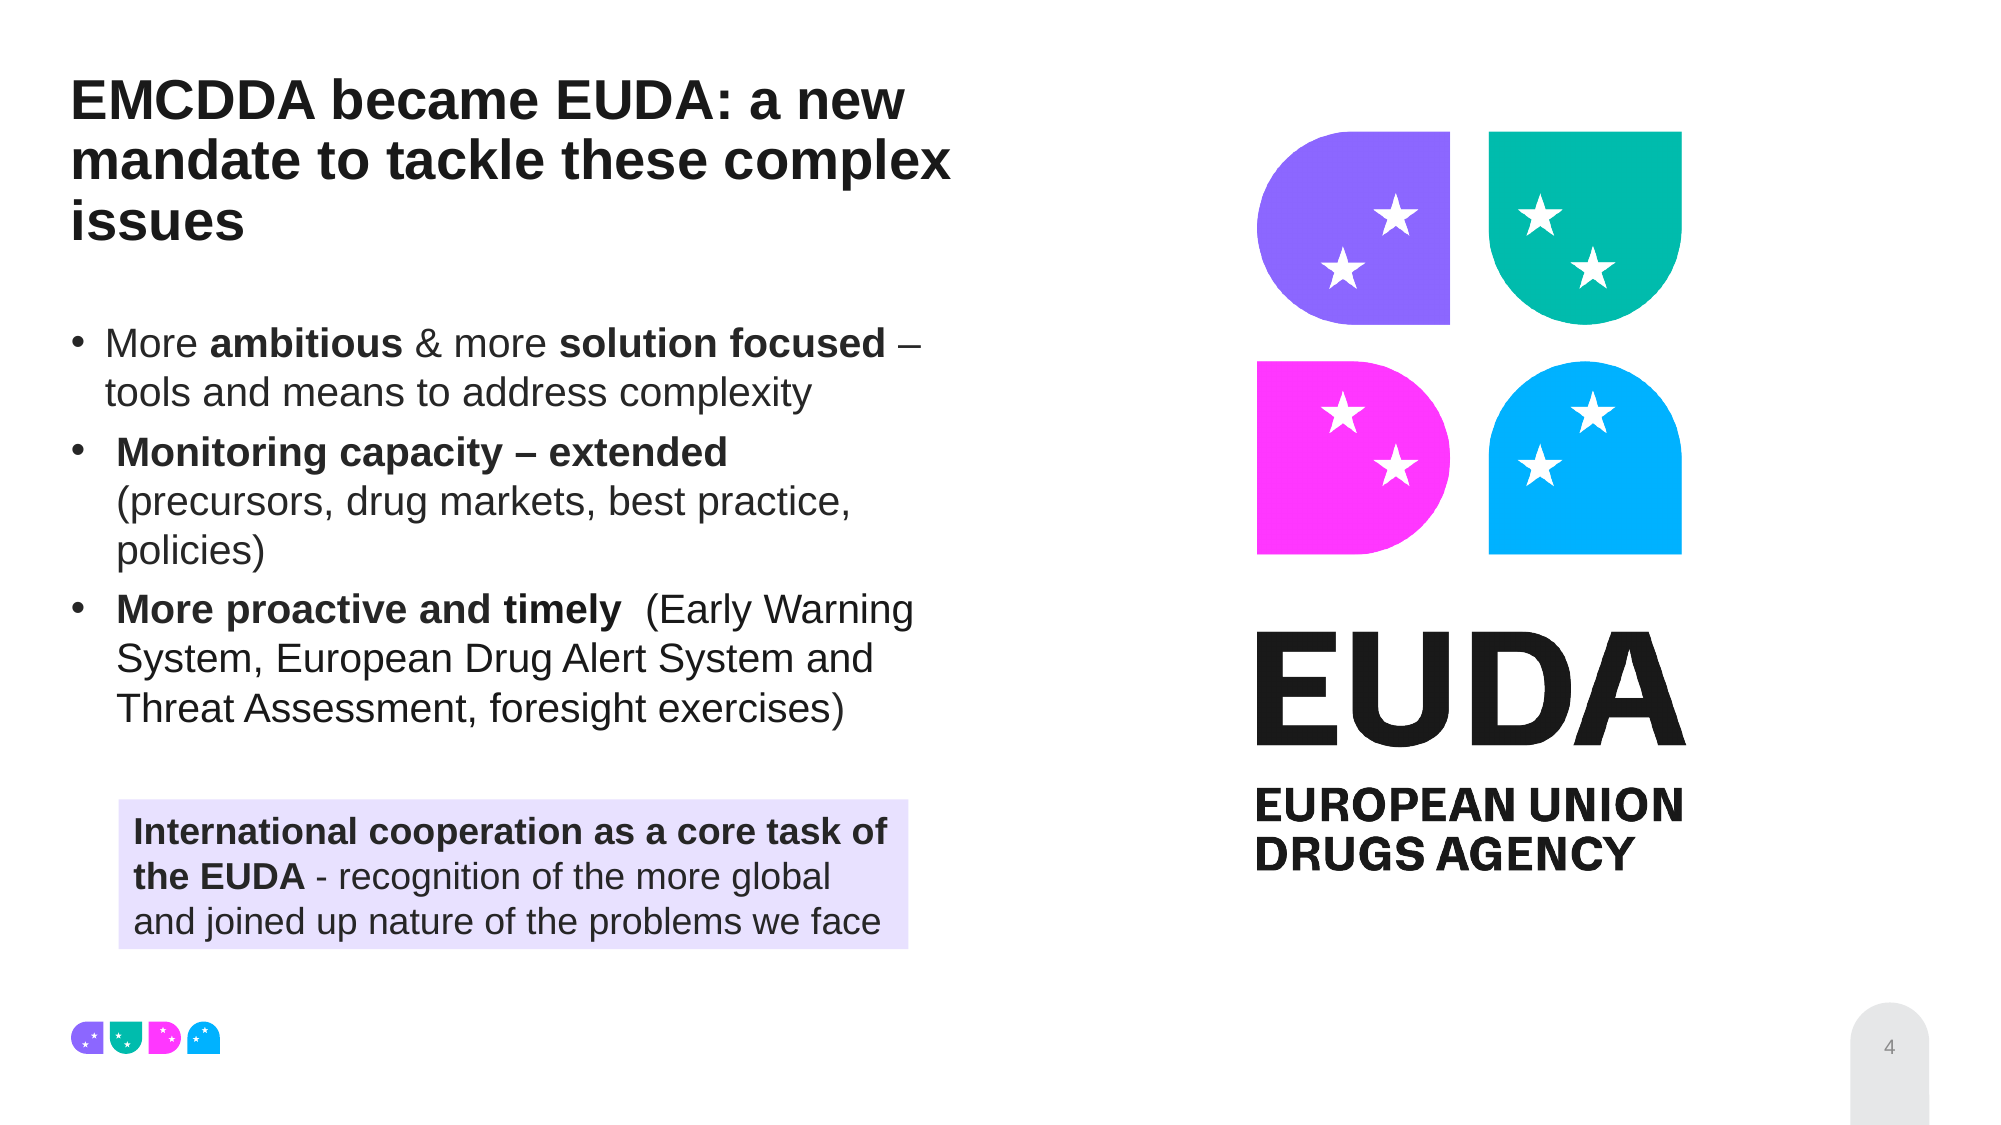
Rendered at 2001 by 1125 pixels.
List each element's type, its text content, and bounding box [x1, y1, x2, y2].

list More ambitious & more solution focused – tools and means to address complexity Monitoring capacity – extended (precursors, drug markets, best practice, policies) More proactive and timely (Early Warning System, European Drug Alert System and Threat Assessment, foresight exercises) [70, 316, 936, 769]
title EMCDDA became EUDA: a new mandate to tackle these complex issues [70, 70, 982, 254]
slide_number 4 [1850, 1002, 1930, 1125]
picture [1063, 0, 1876, 1065]
text_box International cooperation as a core task of the EUDA - recognition of the more global and joined up nature of the problems we face [118, 799, 909, 950]
